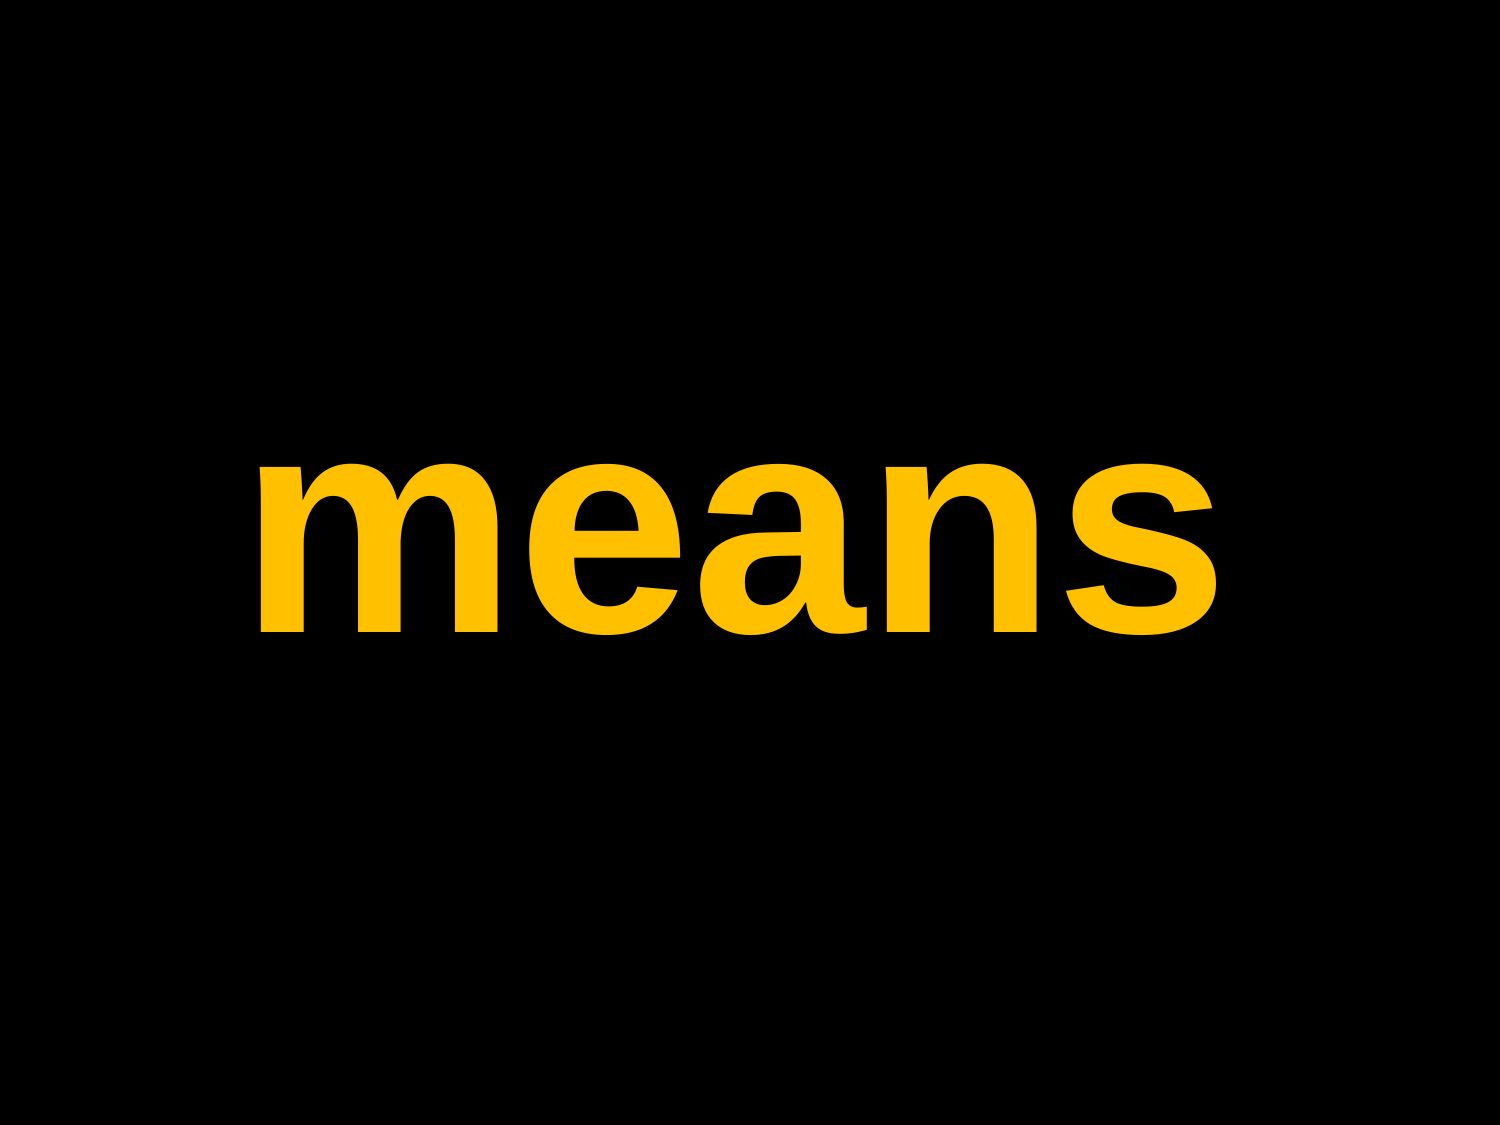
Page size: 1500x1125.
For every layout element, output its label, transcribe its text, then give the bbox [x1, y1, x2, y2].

text_box means [224, 312, 1500, 703]
